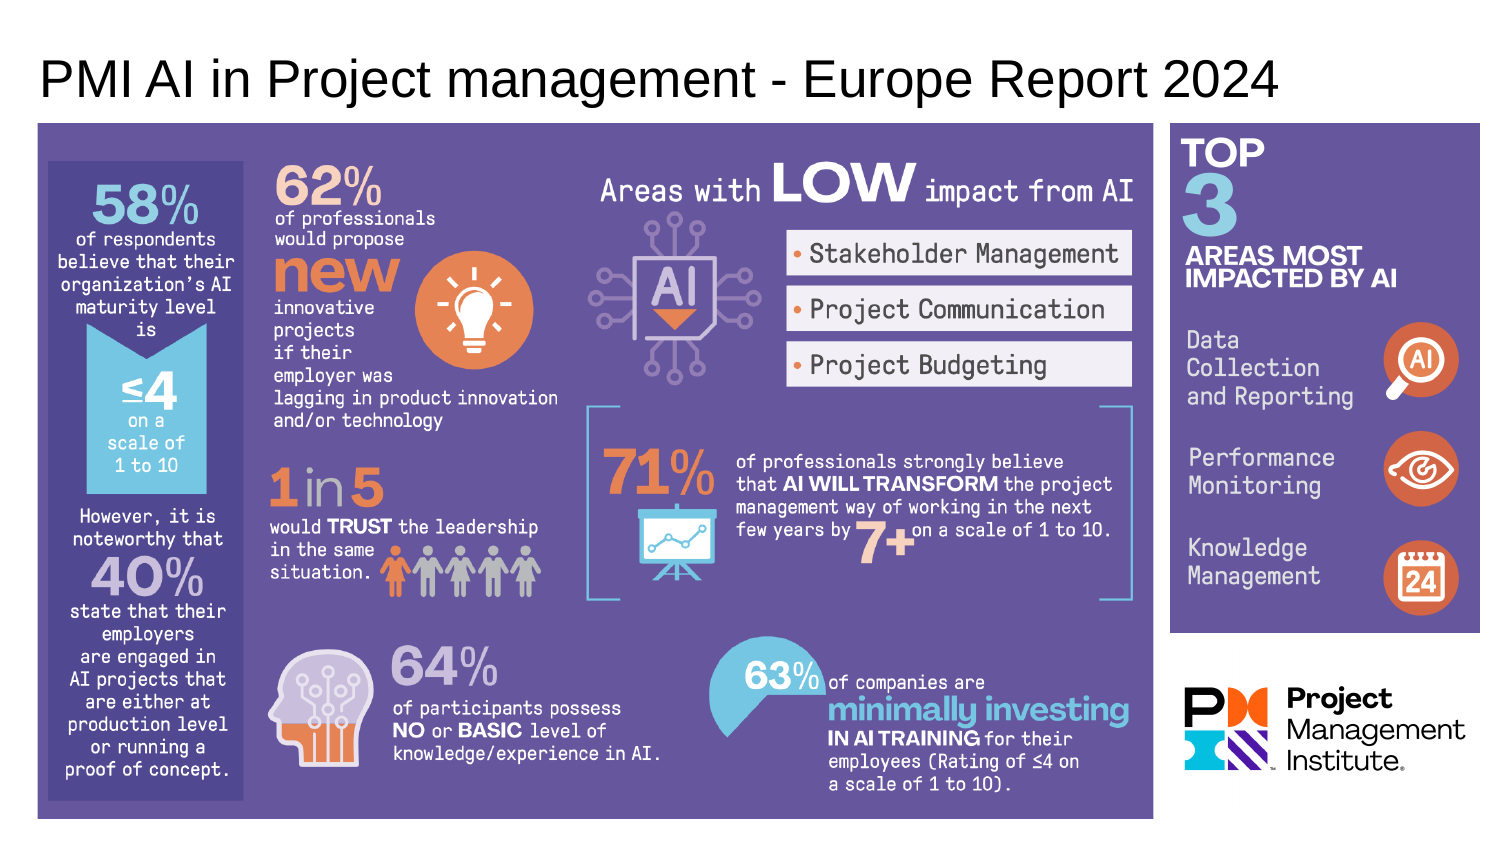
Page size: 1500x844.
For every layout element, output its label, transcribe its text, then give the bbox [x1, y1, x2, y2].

picture [1170, 646, 1480, 810]
title PMI AI in Project management - Europe Report 2024 [24, 29, 1423, 124]
picture [1170, 123, 1480, 634]
picture [37, 123, 1154, 819]
